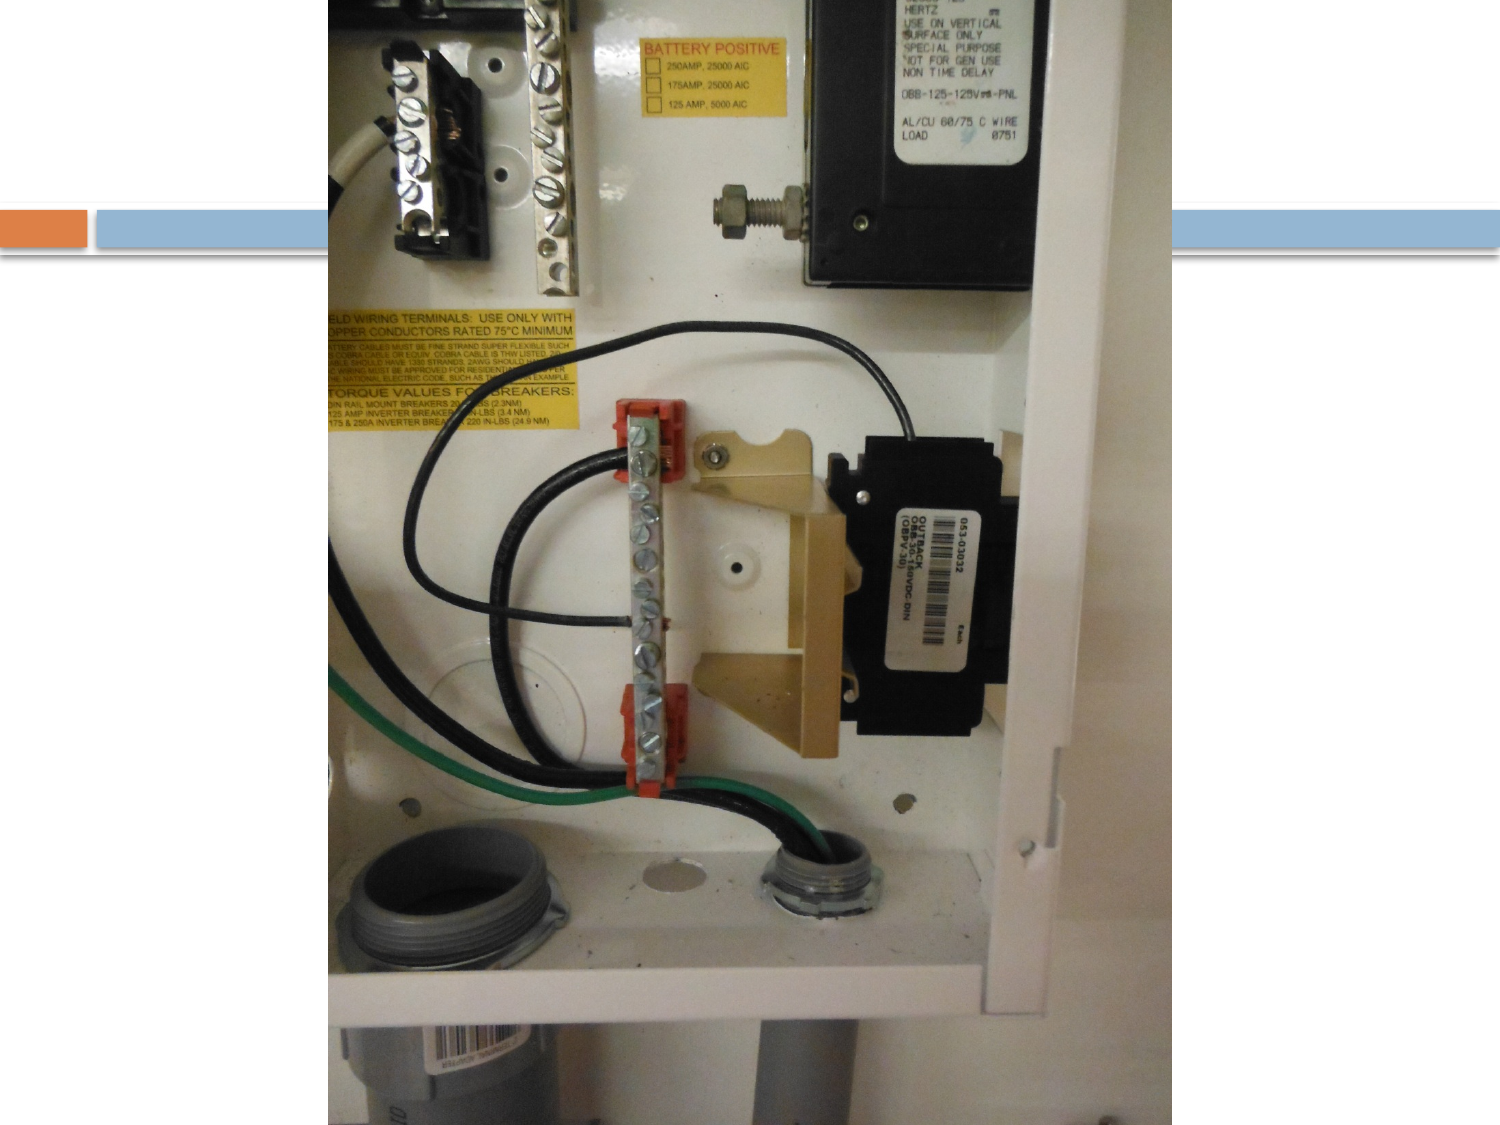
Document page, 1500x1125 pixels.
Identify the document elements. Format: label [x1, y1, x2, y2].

picture [327, 0, 1173, 1125]
